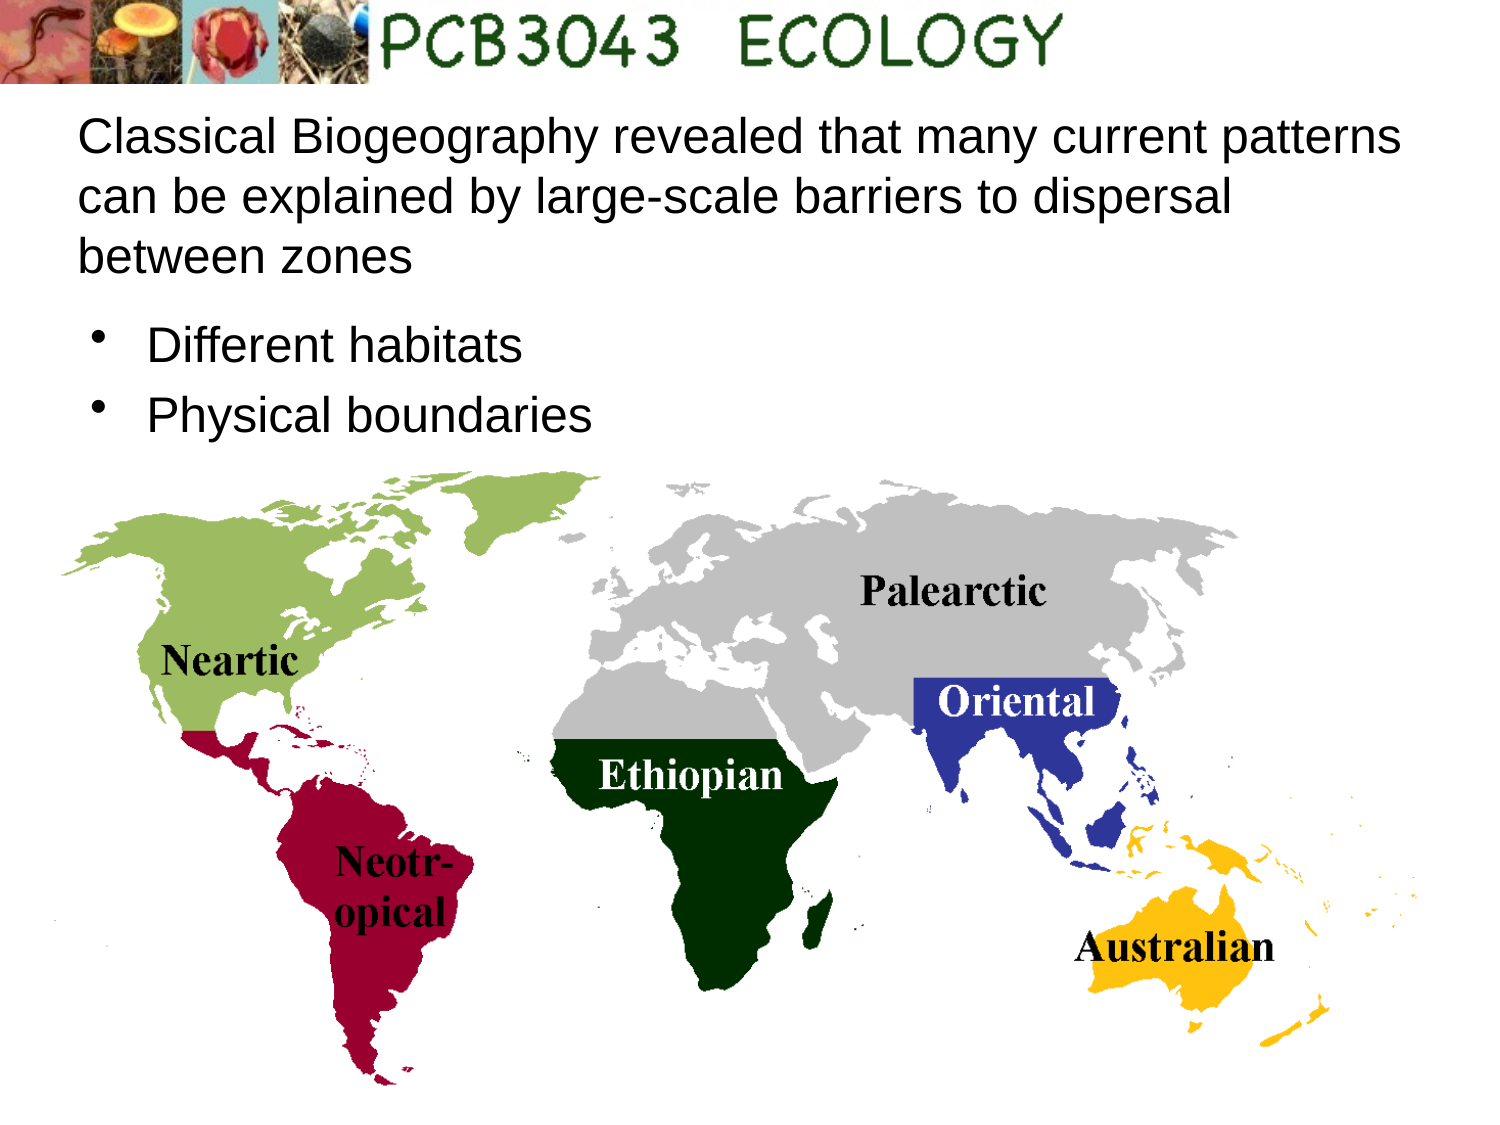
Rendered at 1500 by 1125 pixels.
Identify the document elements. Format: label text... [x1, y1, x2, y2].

picture [52, 462, 1440, 1105]
list Different habitats Physical boundaries [75, 304, 1425, 460]
title Classical Biogeography revealed that many current patterns can be explained by large-scale barriers to dispersal between zones [62, 99, 1450, 288]
picture [0, 0, 1088, 84]
